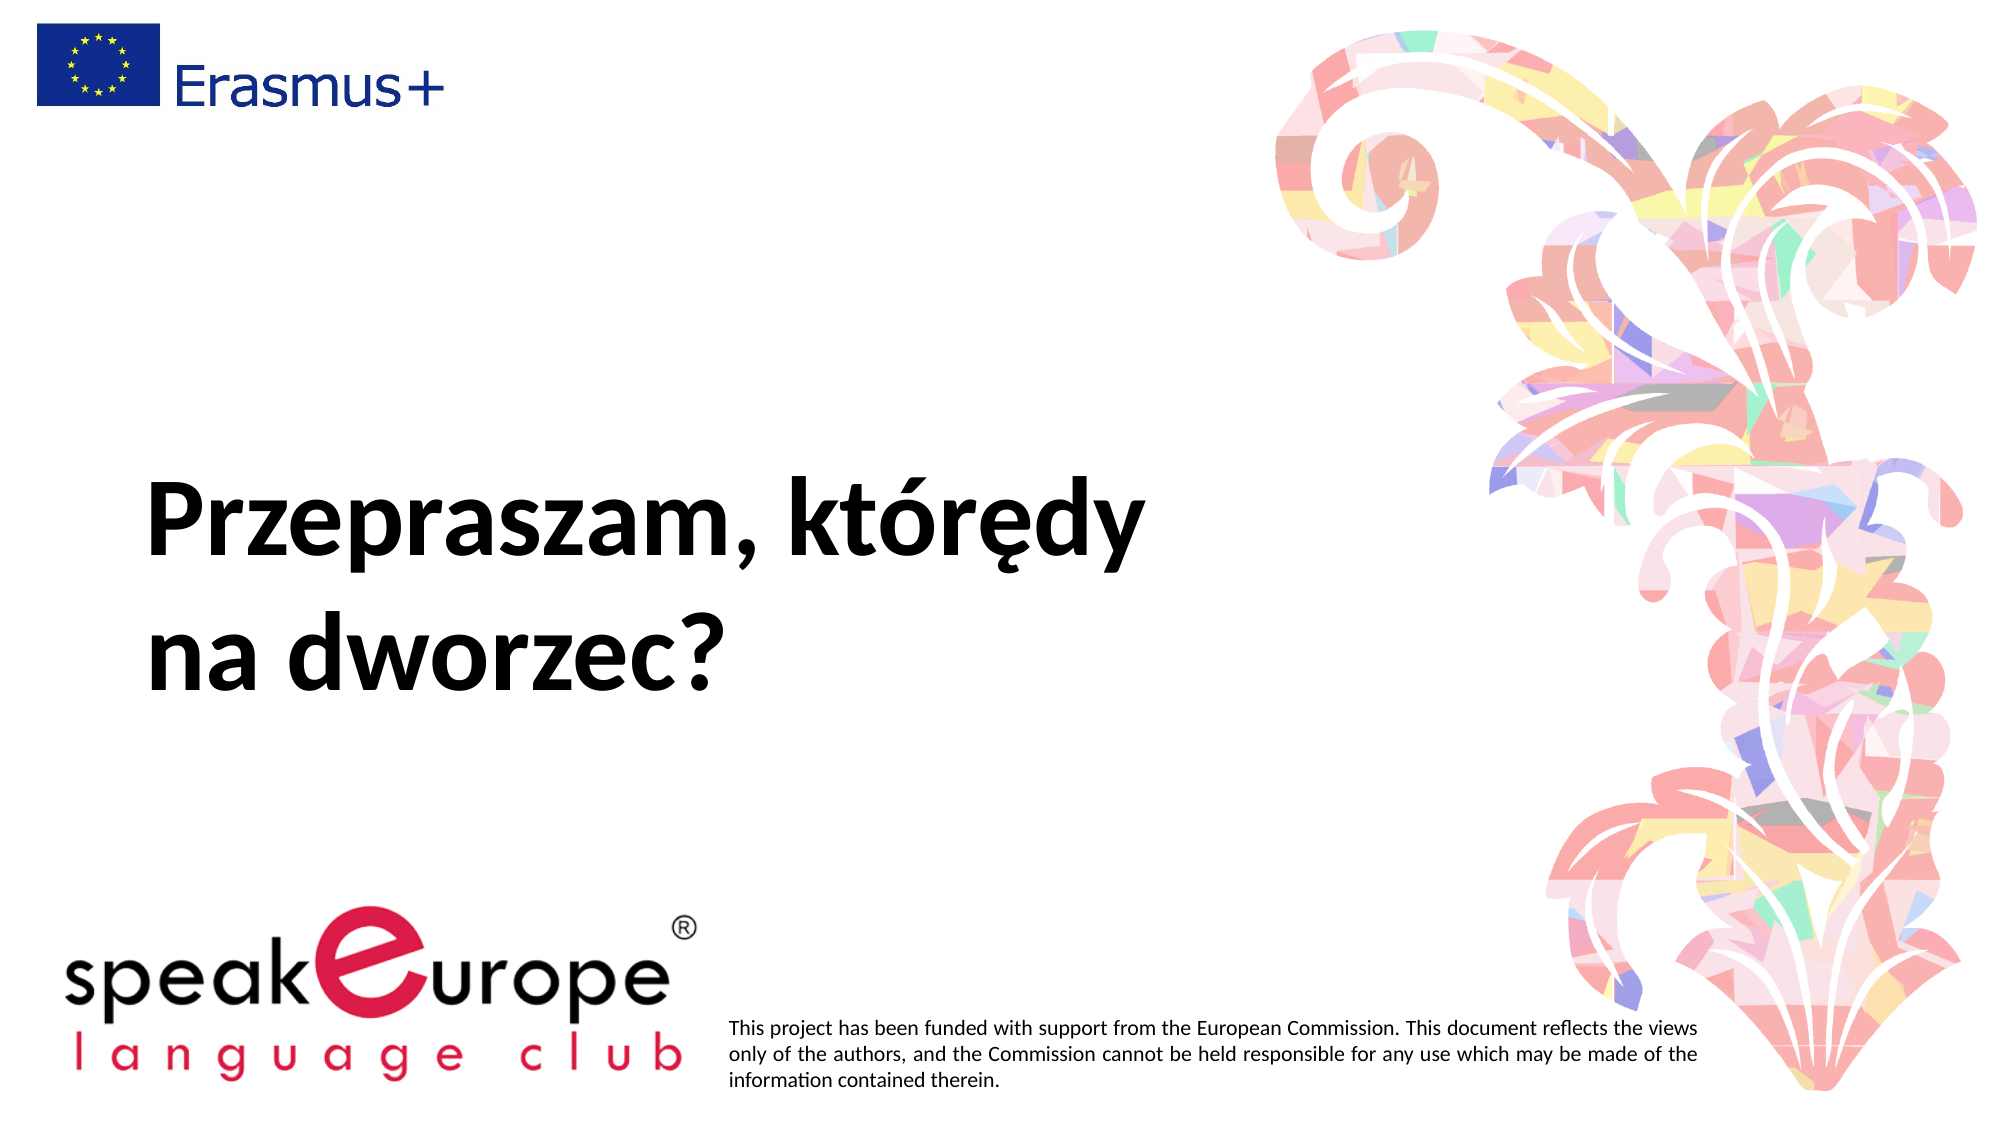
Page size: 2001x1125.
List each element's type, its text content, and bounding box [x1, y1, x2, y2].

text_box Przepraszam, którędy na dworzec? [130, 435, 1235, 721]
picture [1275, 30, 1977, 1091]
picture [13, 0, 467, 130]
text_box This project has been funded with support from the European Commission. This document reflects the views only of the authors, and the Commission cannot be held responsible for any use which may be made of the information contained therein. [748, 1006, 1715, 1100]
picture [0, 876, 748, 1125]
